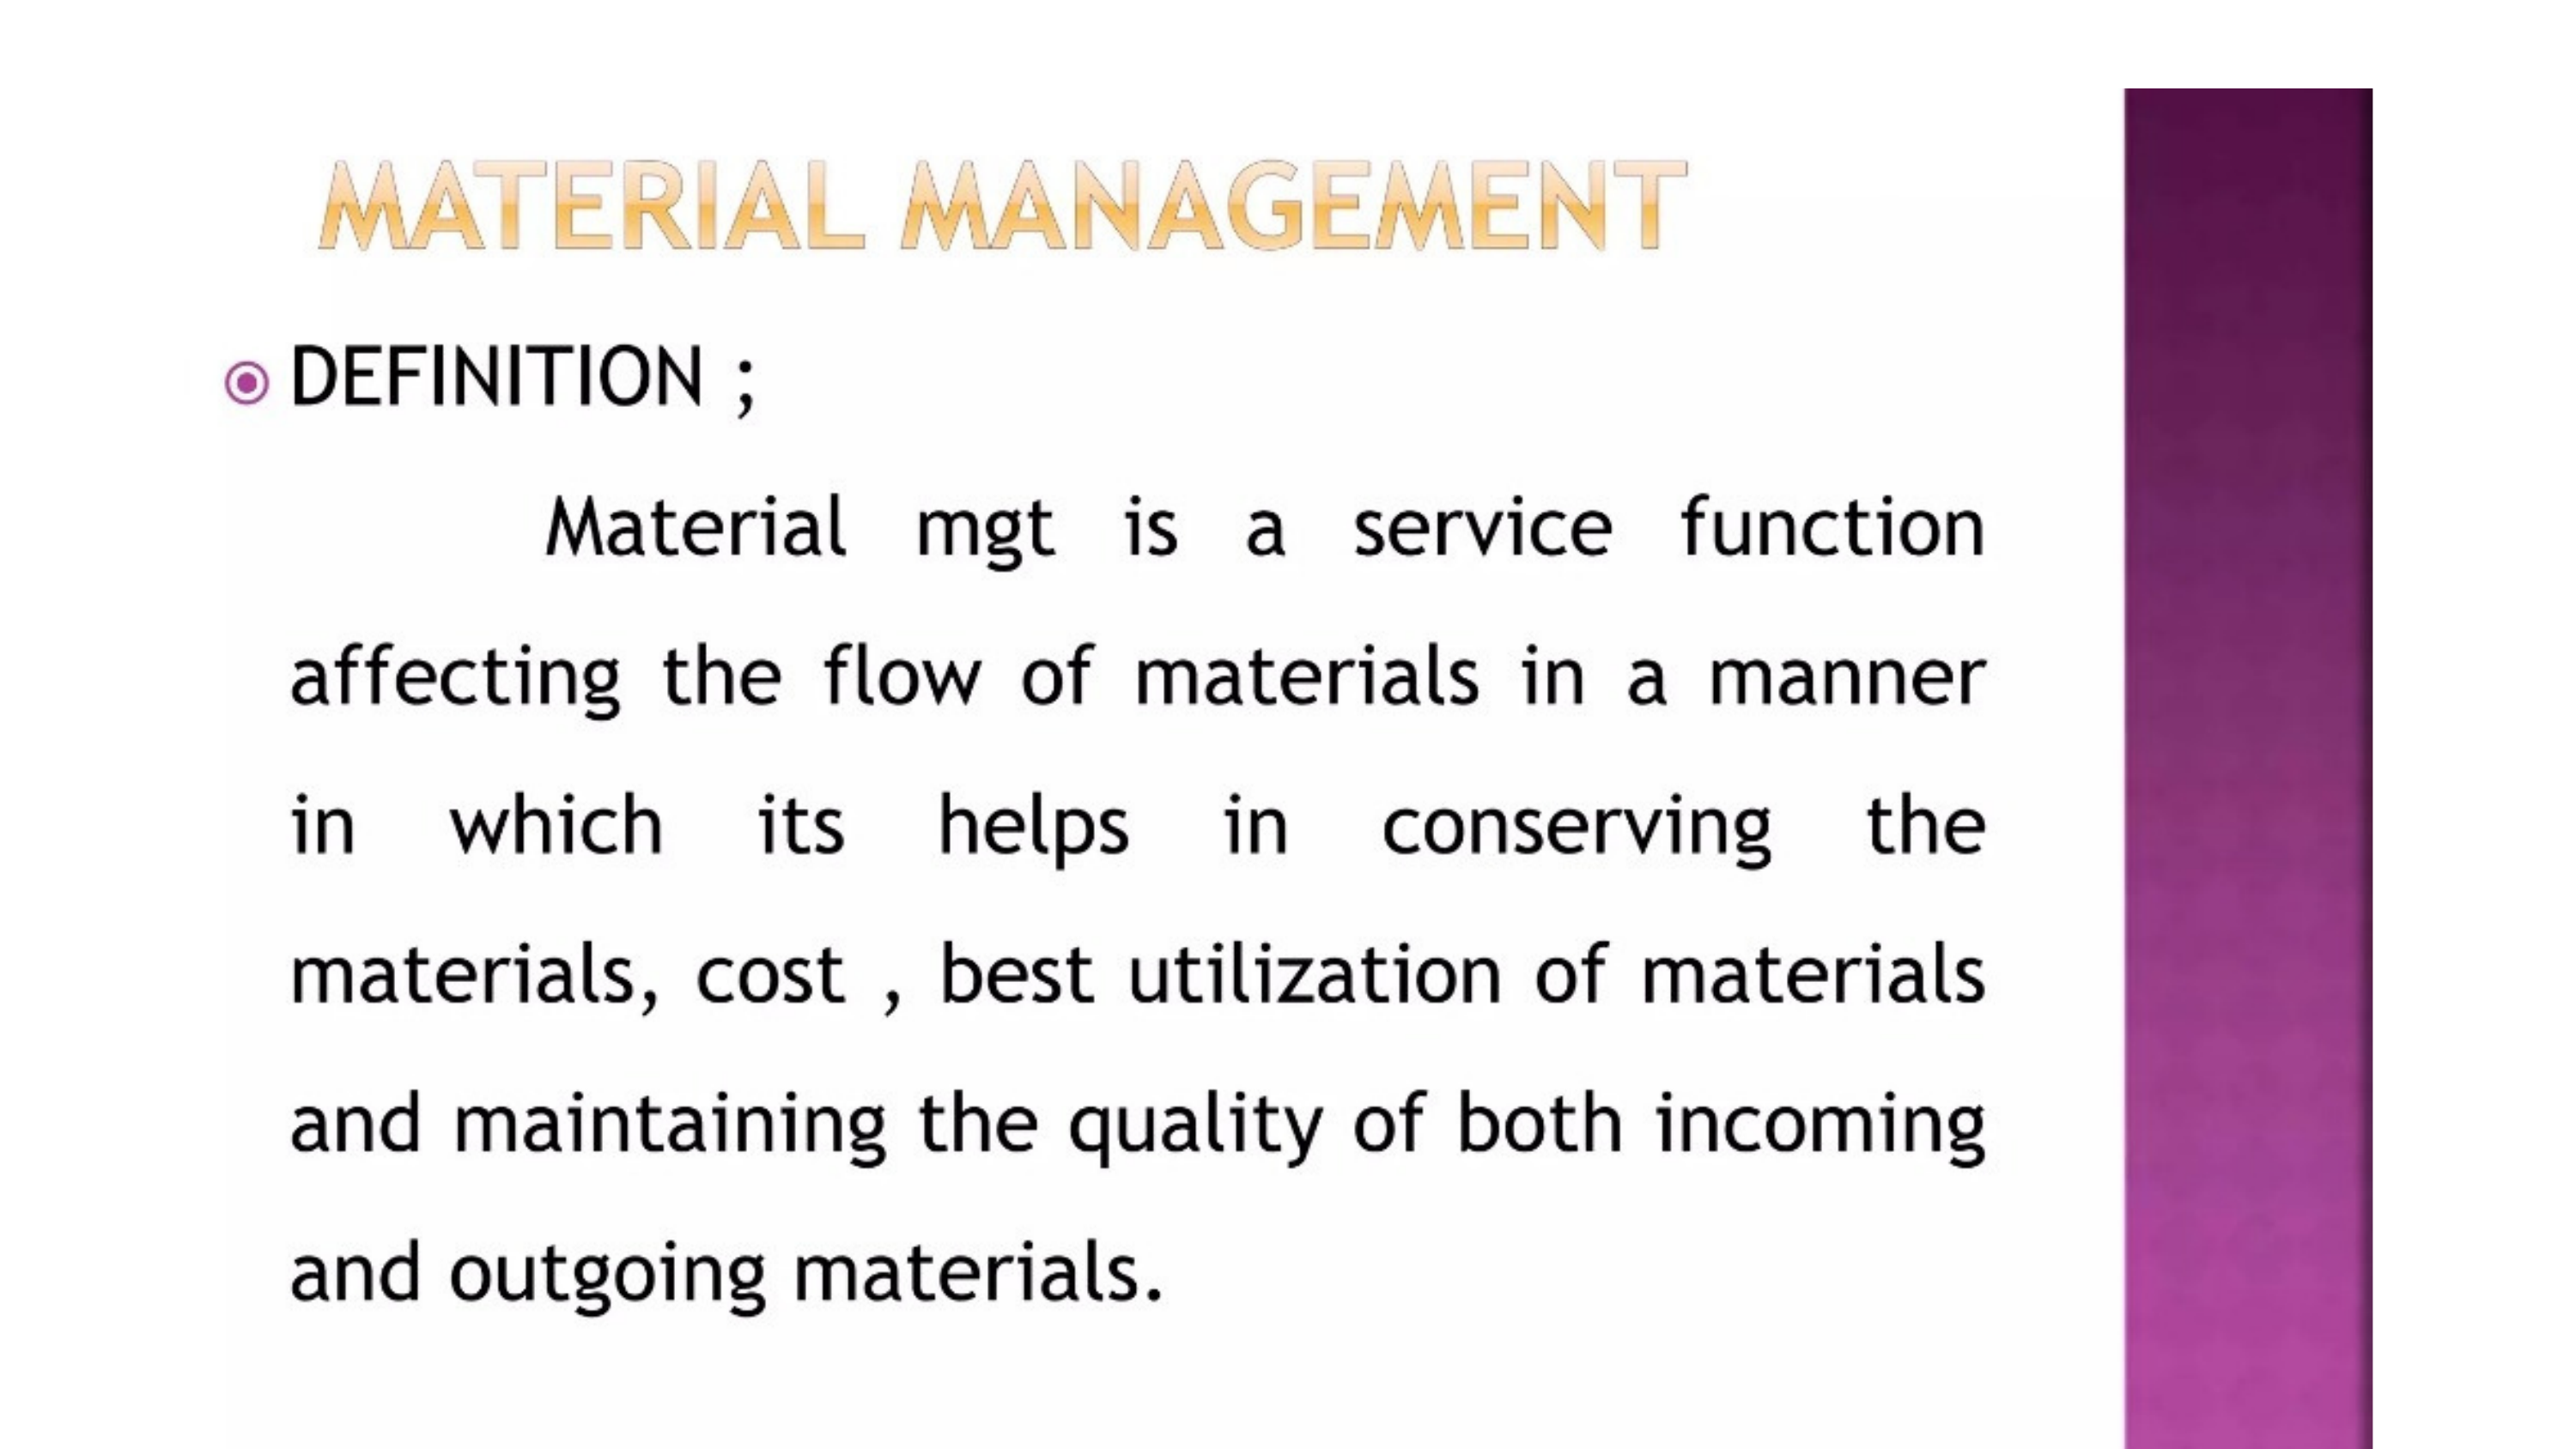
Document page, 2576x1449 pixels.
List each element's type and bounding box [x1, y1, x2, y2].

text_box [83, 88, 2373, 1449]
